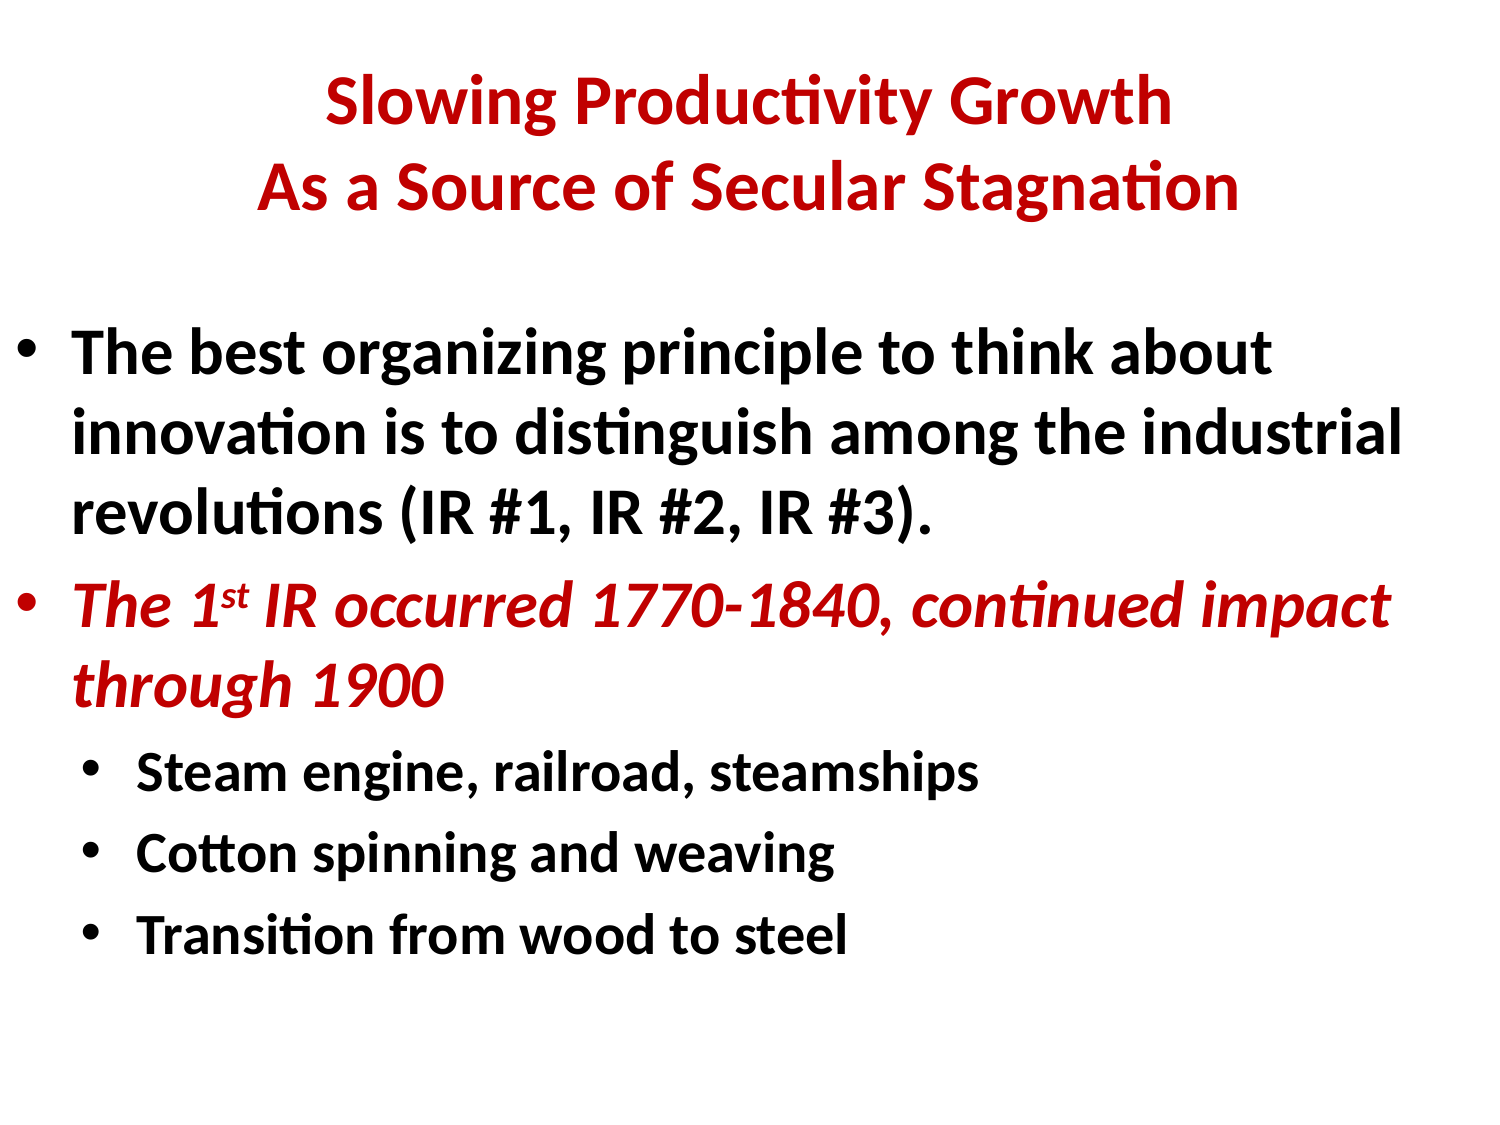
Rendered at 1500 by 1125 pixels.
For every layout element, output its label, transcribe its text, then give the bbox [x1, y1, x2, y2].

list The best organizing principle to think about innovation is to distinguish among the industrial revolutions (IR #1, IR #2, IR #3). The 1st IR occurred 1770-1840, continued impact through 1900 Steam engine, railroad, steamships Cotton spinning and weaving Transition from wood to steel [0, 299, 1500, 1125]
title Slowing Productivity Growth As a Source of Secular Stagnation [75, 45, 1425, 233]
